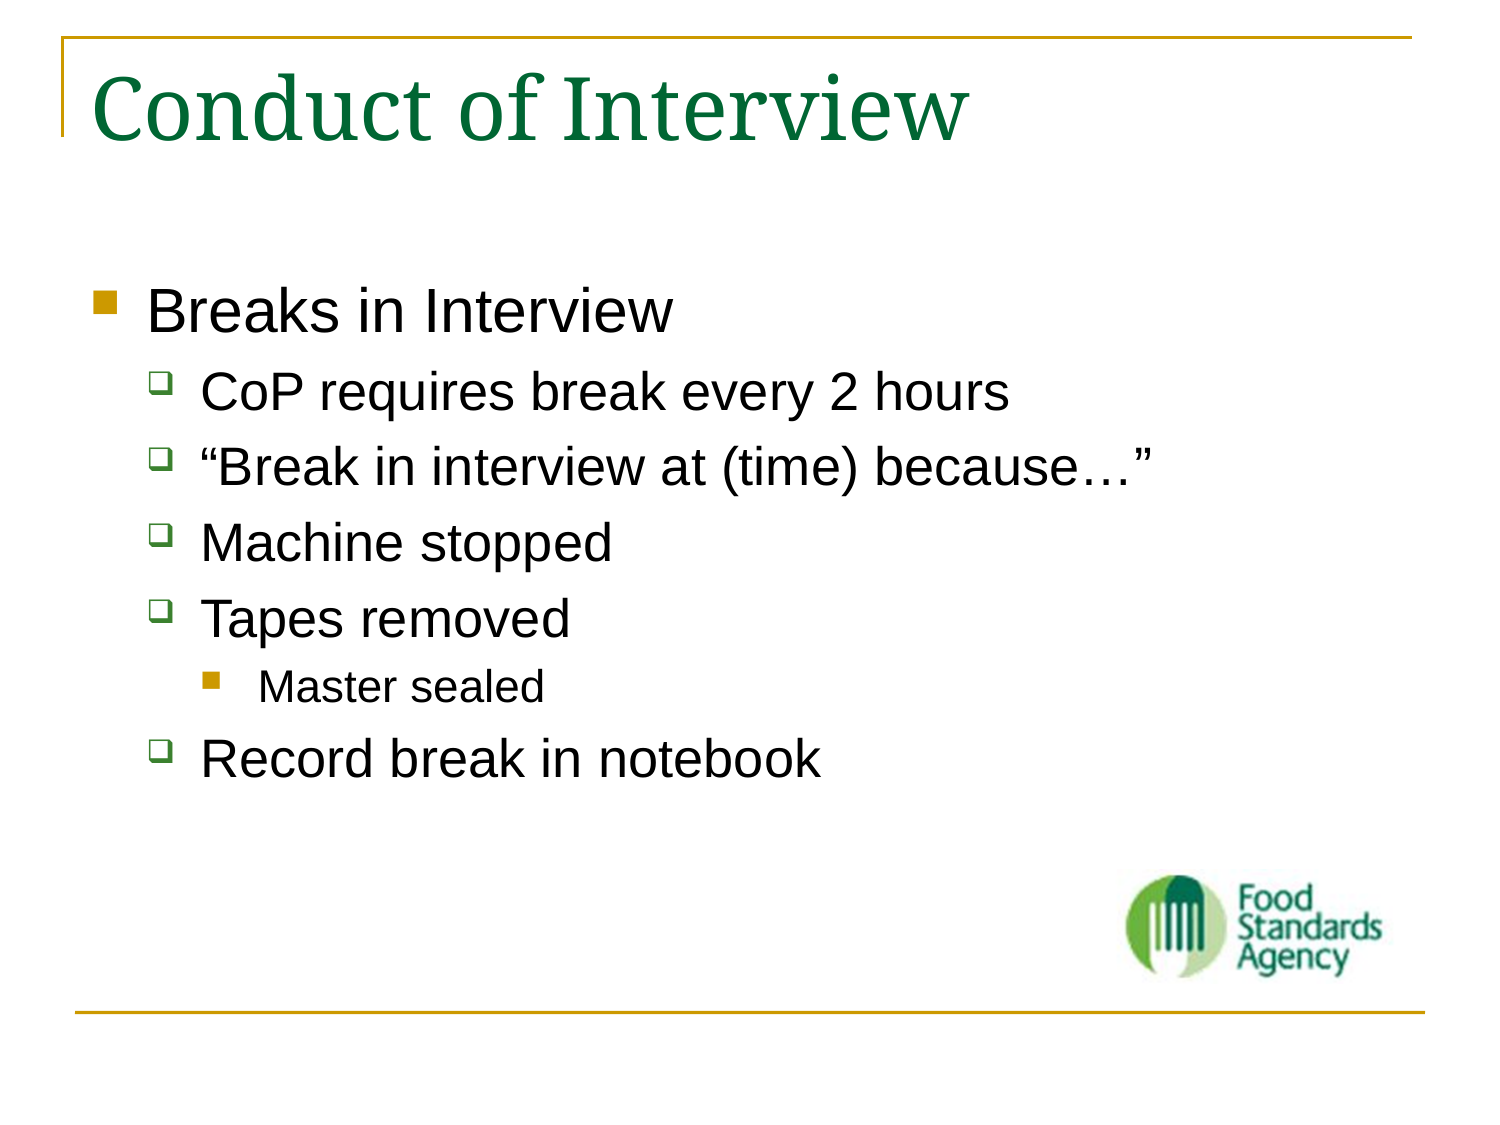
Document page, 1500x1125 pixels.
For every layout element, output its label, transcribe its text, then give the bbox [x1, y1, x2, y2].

list Breaks in Interview CoP requires break every 2 hours “Break in interview at (time) because…” Machine stopped Tapes removed Master sealed Record break in notebook [74, 262, 1426, 1006]
picture [1092, 869, 1401, 984]
title Conduct of Interview [74, 45, 1426, 233]
